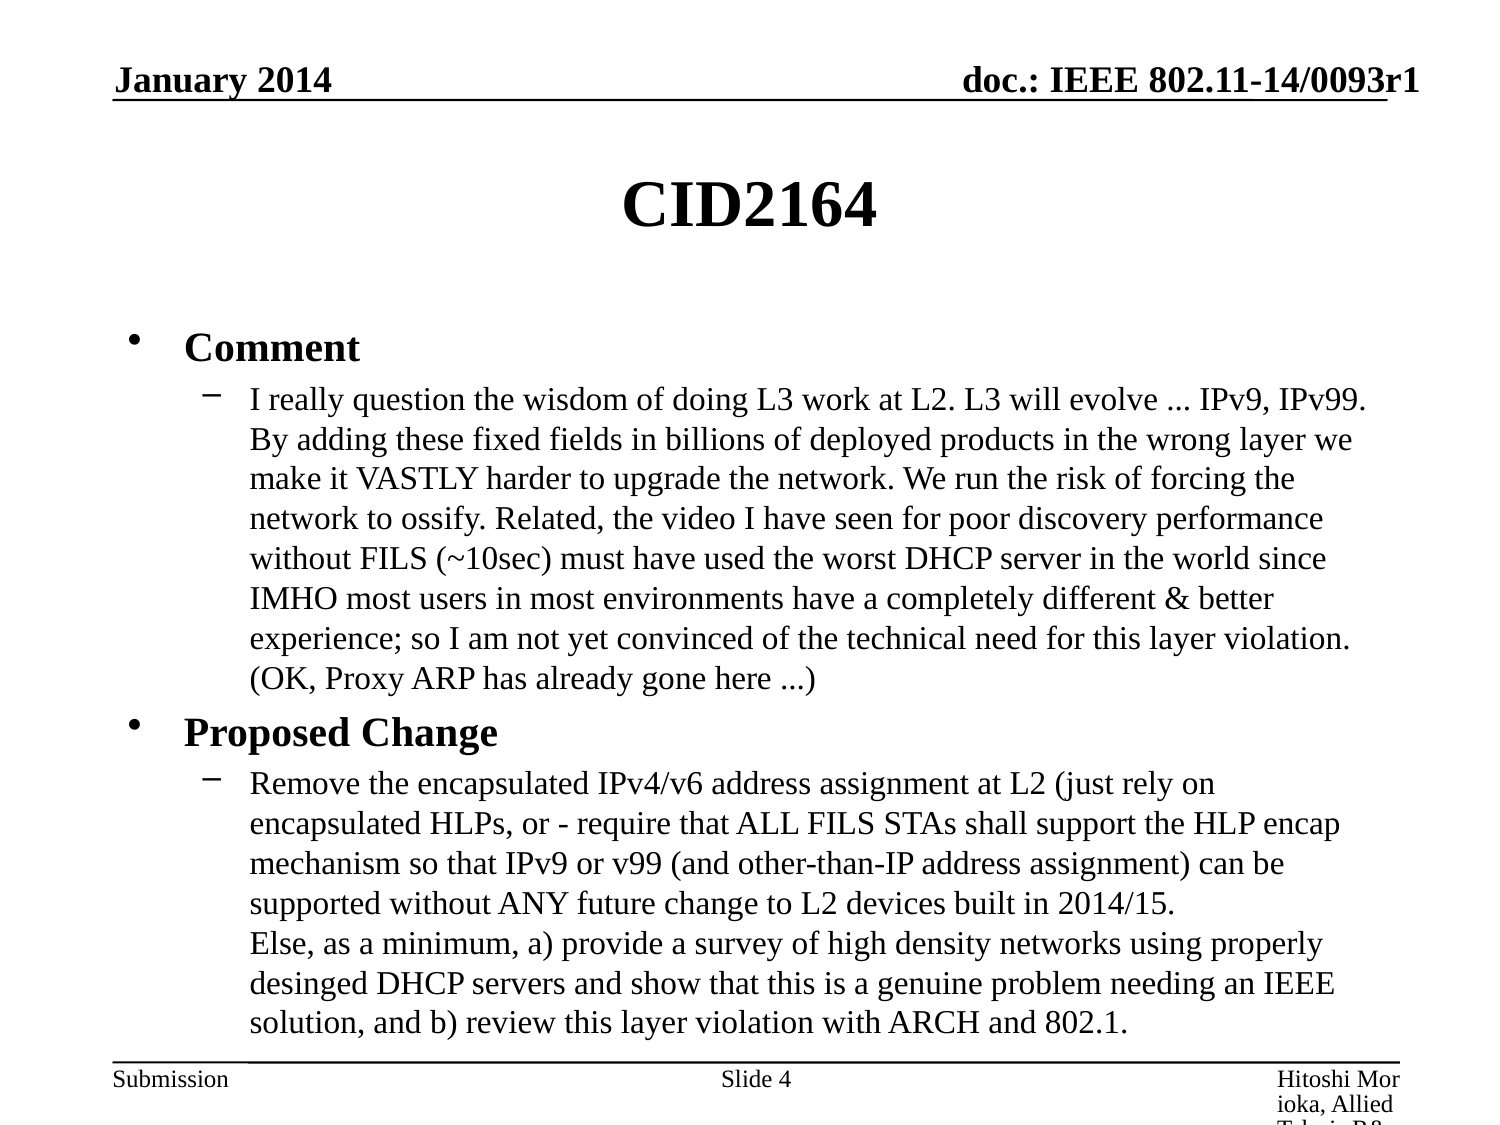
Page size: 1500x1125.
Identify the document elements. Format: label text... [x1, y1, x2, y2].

title CID2164 [112, 112, 1388, 288]
list Comment I really question the wisdom of doing L3 work at L2. L3 will evolve ... IPv9, IPv99. By adding these fixed fields in billions of deployed products in the wrong layer we make it VASTLY harder to upgrade the network. We run the risk of forcing the network to ossify. Related, the video I have seen for poor discovery performance without FILS (~10sec) must have used the worst DHCP server in the world since IMHO most users in most environments have a completely different & better experience; so I am not yet convinced of the technical need for this layer violation. (OK, Proxy ARP has already gone here ...) Proposed Change Remove the encapsulated IPv4/v6 address assignment at L2 (just rely on encapsulated HLPs, or - require that ALL FILS STAs shall support the HLP encap mechanism so that IPv9 or v99 (and other-than-IP address assignment) can be supported without ANY future change to L2 devices built in 2014/15. Else, as a minimum, a) provide a survey of high density networks using properly desinged DHCP servers and show that this is a genuine problem needing an IEEE solution, and b) review this layer violation with ARCH and 802.1. [112, 312, 1388, 988]
footer Hitoshi Morioka, Allied Telesis R&D Center [1276, 1061, 1402, 1093]
slide_number Slide 4 [712, 1061, 800, 1093]
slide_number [114, 54, 335, 101]
